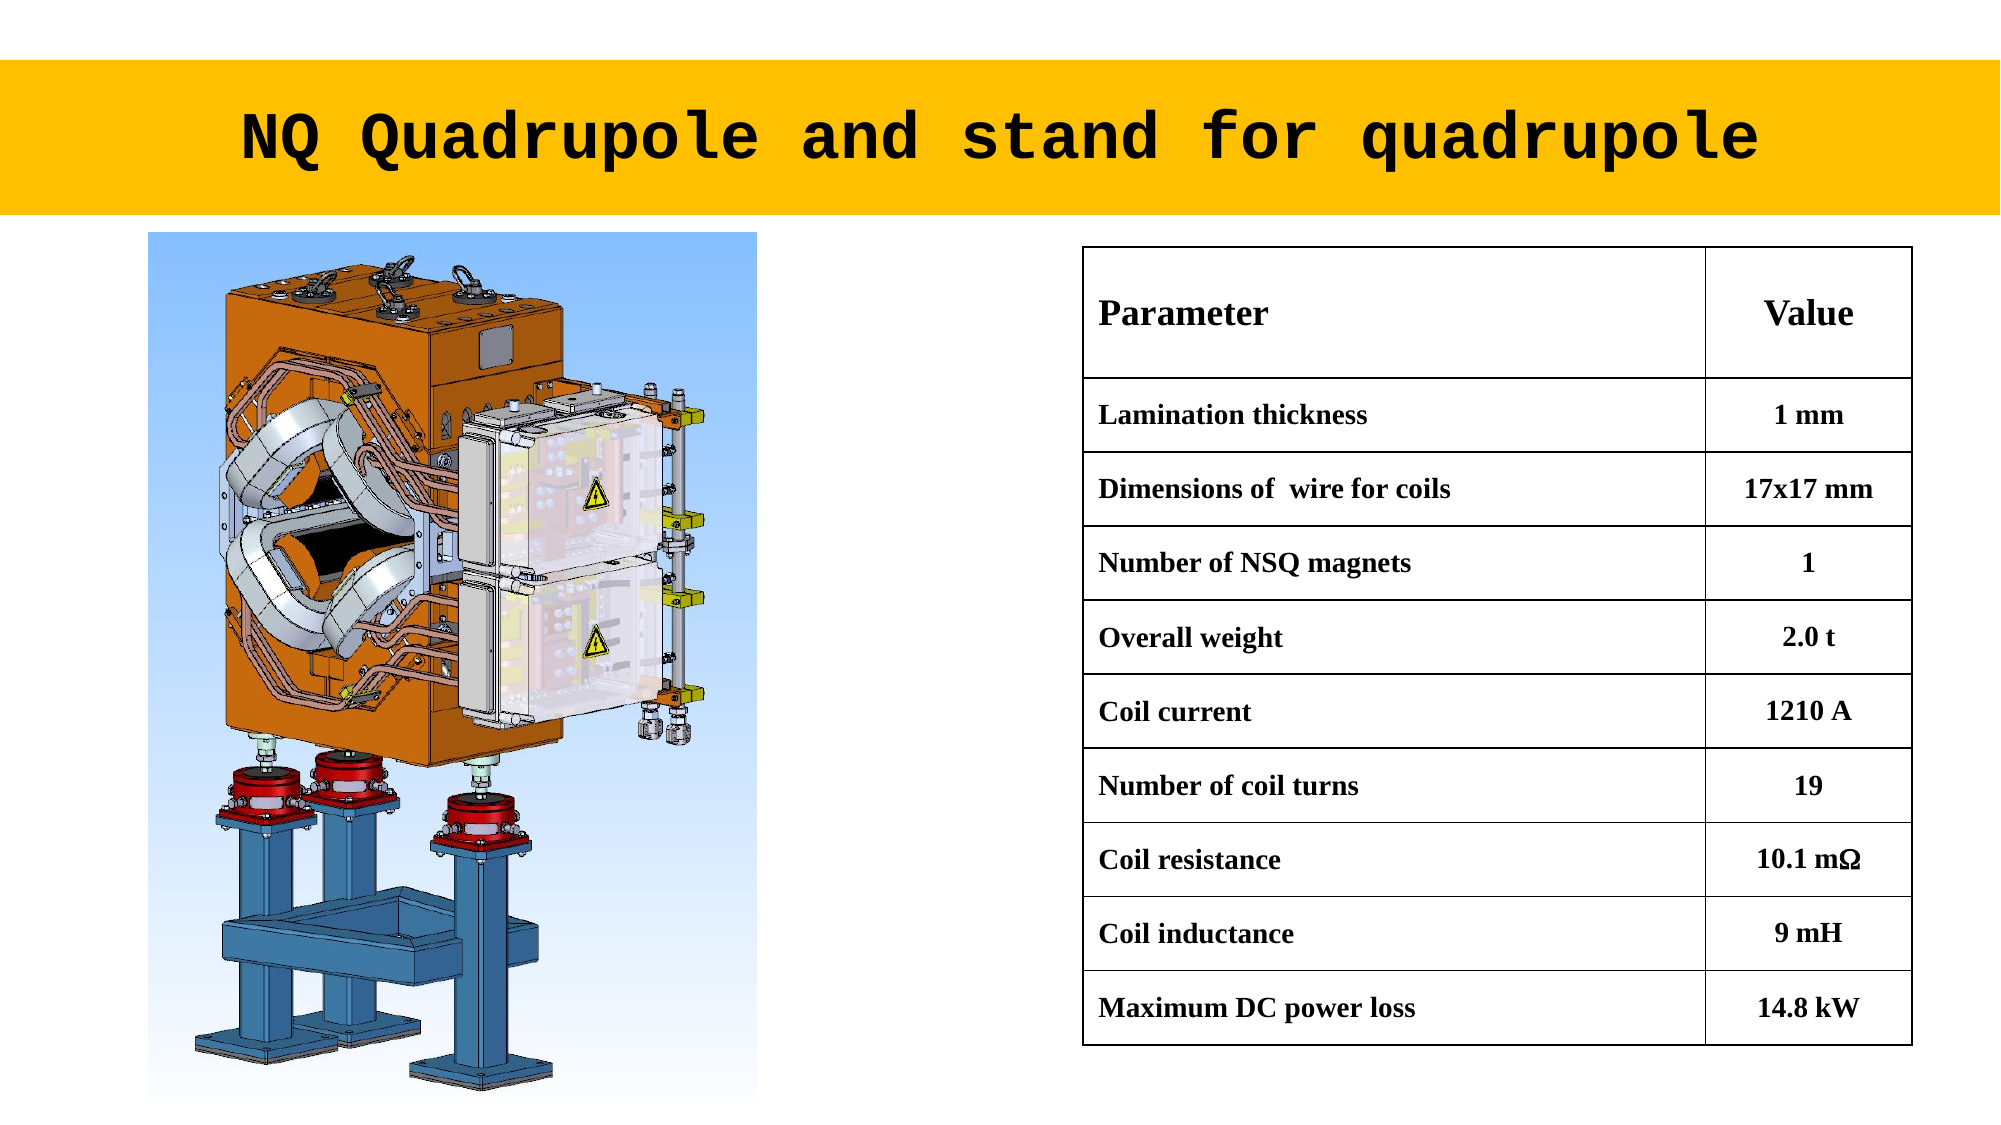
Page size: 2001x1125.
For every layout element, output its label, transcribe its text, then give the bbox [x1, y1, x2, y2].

picture [148, 232, 757, 1106]
table_cell Dimensions of wire for coils [1084, 453, 1705, 525]
table_cell 19 [1706, 749, 1911, 822]
table_cell 1 mm [1706, 379, 1911, 451]
table_cell 1 [1706, 527, 1911, 599]
table_cell Coil current [1084, 675, 1705, 747]
table_cell Number of coil turns [1084, 749, 1705, 822]
table_cell Lamination thickness [1084, 379, 1705, 451]
table_cell Number of NSQ magnets [1084, 527, 1705, 599]
table_cell 2.0 t [1706, 601, 1911, 673]
table_header Value [1706, 248, 1911, 377]
table_header Parameter [1084, 248, 1705, 377]
table_cell Maximum DC power loss [1084, 971, 1705, 1044]
table_cell 17x17 mm [1706, 453, 1911, 525]
table_cell Coil resistance [1084, 823, 1705, 896]
table_cell 1210 A [1706, 675, 1911, 747]
table_cell Overall weight [1084, 601, 1705, 673]
table_cell 9 mH [1706, 897, 1911, 970]
table_cell 14.8 kW [1706, 971, 1911, 1044]
table_cell Coil inductance [1084, 897, 1705, 970]
table_cell 10.1 m [1706, 823, 1911, 896]
title NQ Quadrupole and stand for quadrupole [0, 59, 2000, 215]
